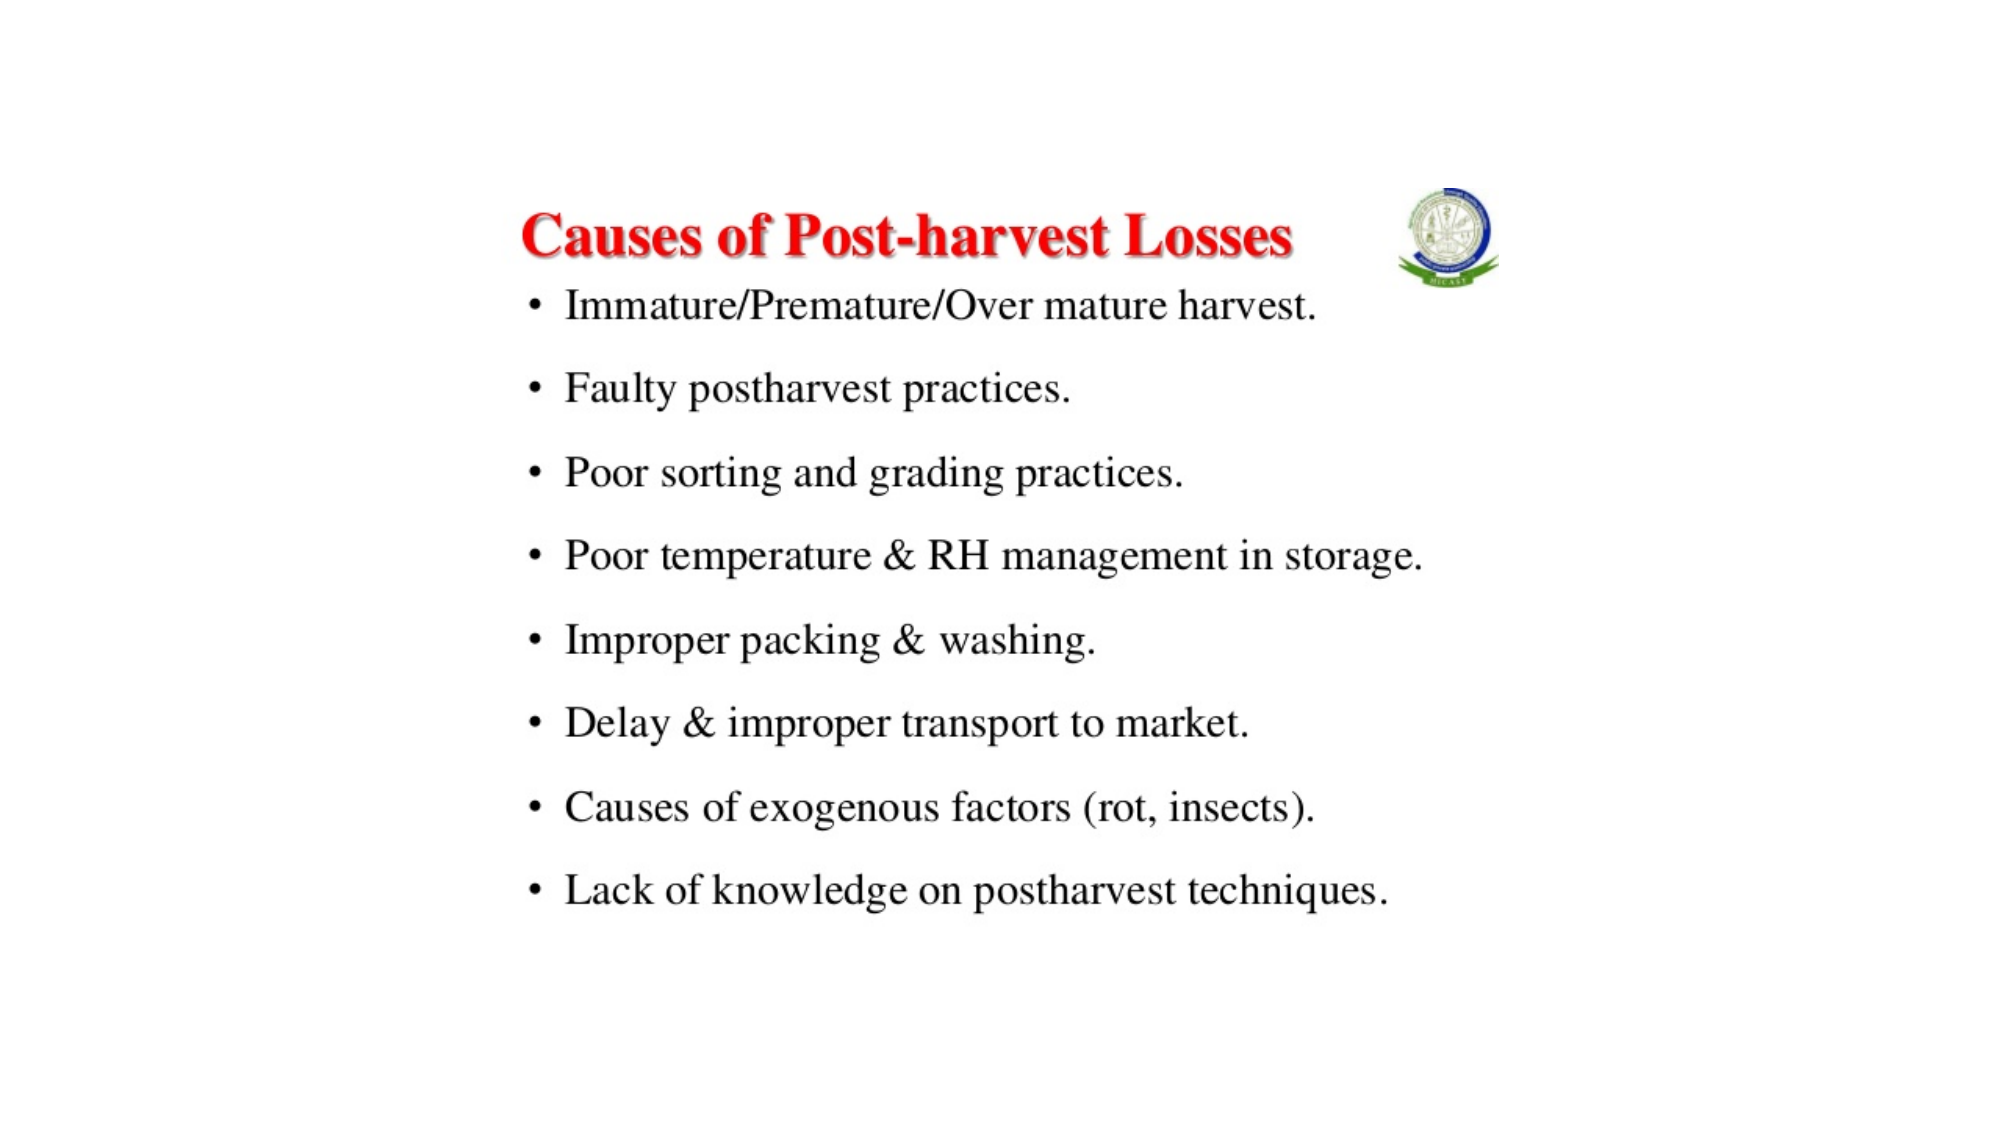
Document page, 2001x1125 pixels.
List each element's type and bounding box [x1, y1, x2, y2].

picture [501, 188, 1499, 937]
